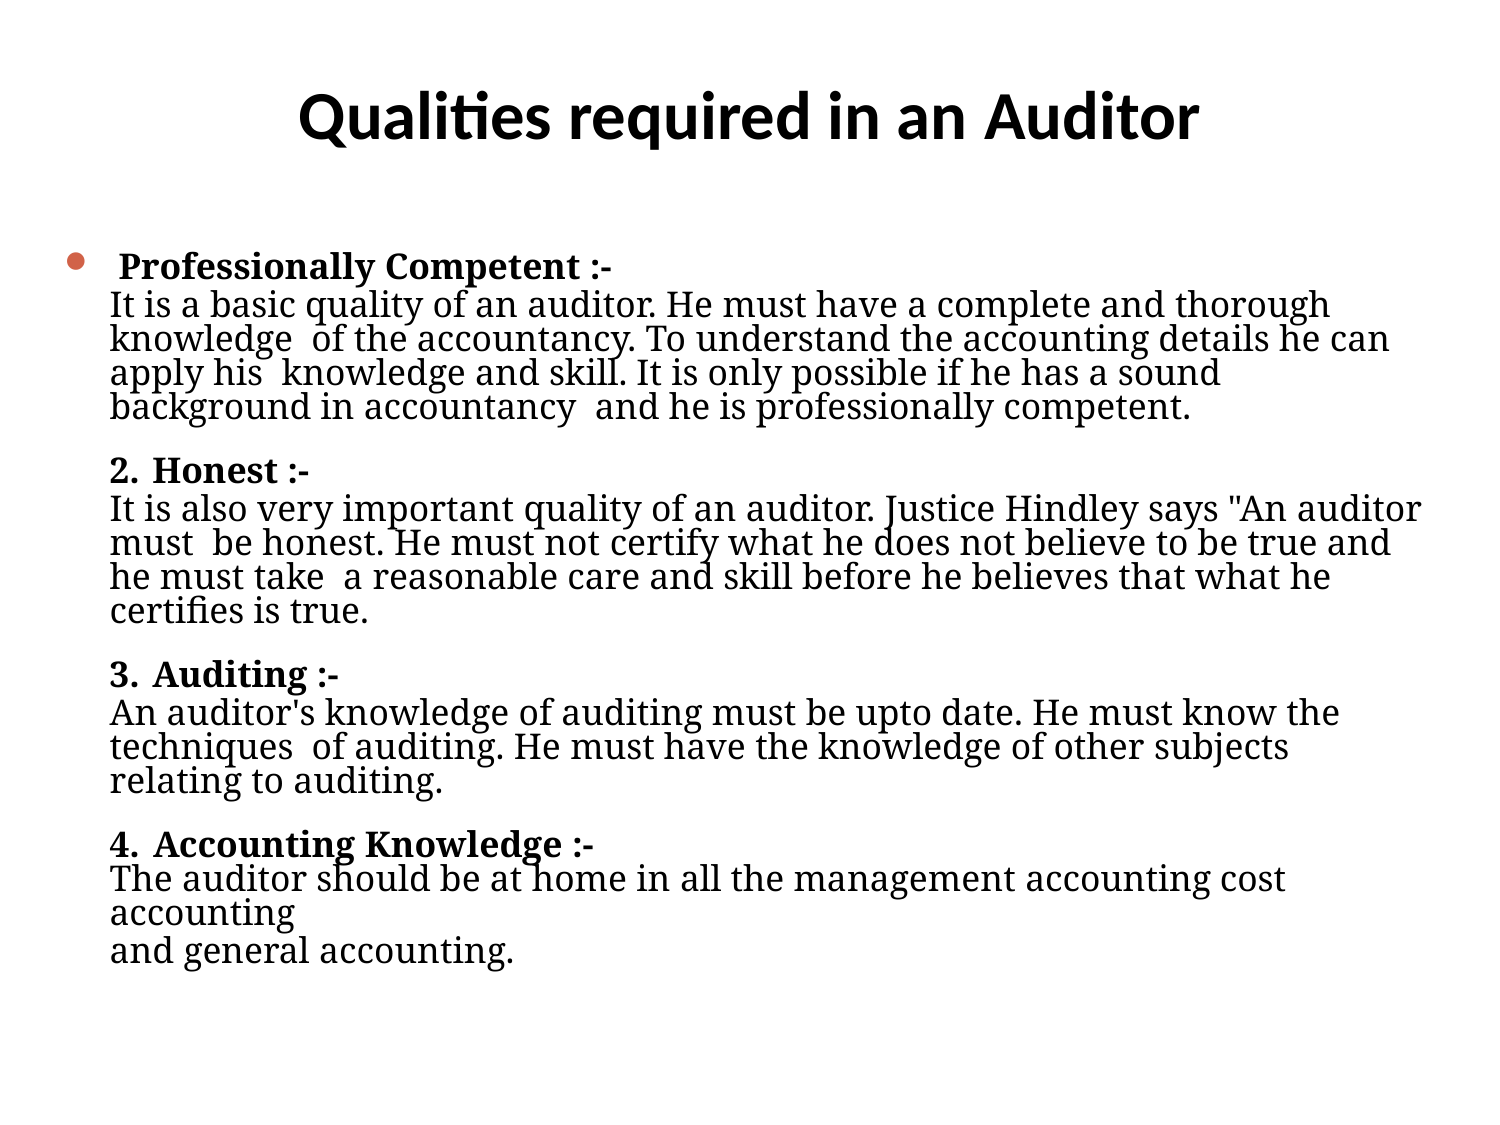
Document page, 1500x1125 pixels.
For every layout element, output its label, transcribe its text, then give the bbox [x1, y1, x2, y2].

text_box Professionally Competent :- It is a basic quality of an auditor. He must have a complete and thorough knowledge of the accountancy. To understand the accounting details he can apply his knowledge and skill. It is only possible if he has a sound background in accountancy and he is professionally competent. Honest :- It is also very important quality of an auditor. Justice Hindley says "An auditor must be honest. He must not certify what he does not believe to be true and he must take a reasonable care and skill before he believes that what he certifies is true. Auditing :- An auditor's knowledge of auditing must be upto date. He must know the techniques of auditing. He must have the knowledge of other subjects relating to auditing. Accounting Knowledge :- The auditor should be at home in all the management accounting cost accounting and general accounting. [62, 158, 1431, 971]
title Qualities required in an Auditor [262, 16, 1236, 158]
